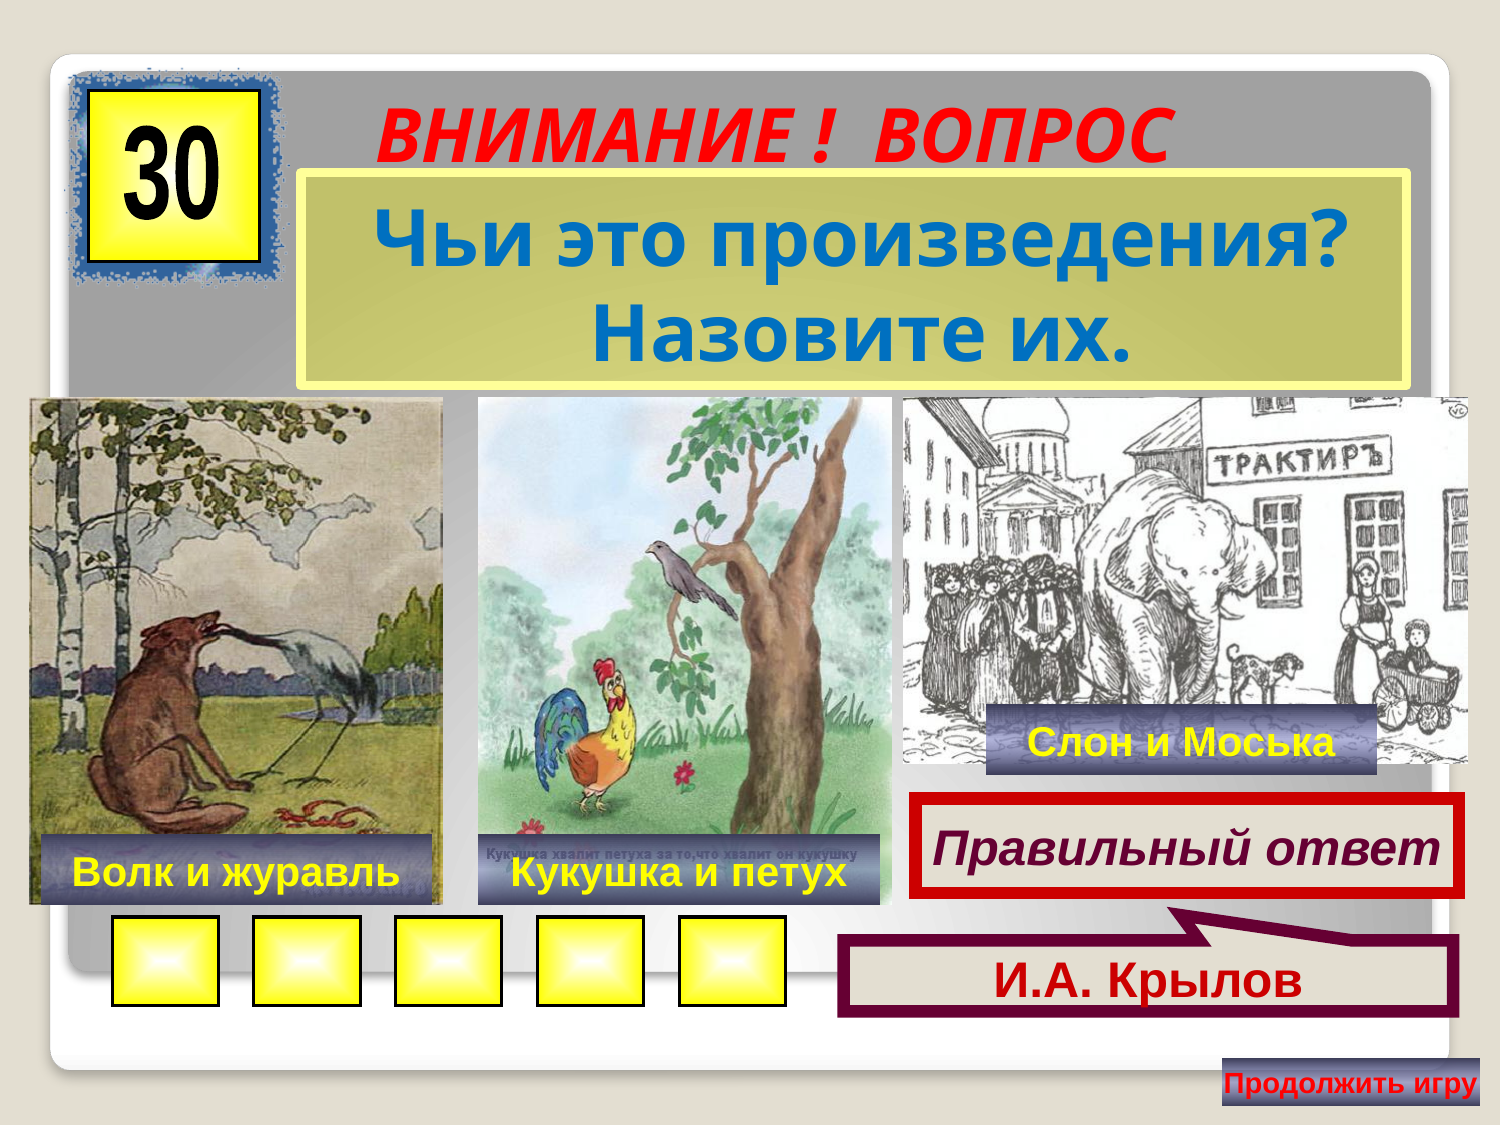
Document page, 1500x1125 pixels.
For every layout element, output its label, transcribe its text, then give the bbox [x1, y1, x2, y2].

text_box [537, 918, 644, 1006]
picture [64, 66, 290, 292]
text_box Правильный ответ [915, 798, 1459, 893]
picture [29, 396, 444, 906]
text_box И.А. Крылов [843, 915, 1454, 1012]
text_box [253, 918, 361, 1006]
text_box [112, 918, 219, 1006]
text_box Продолжить игру [1222, 1058, 1480, 1106]
picture [903, 396, 1468, 764]
text_box [679, 918, 786, 1006]
picture [478, 396, 892, 906]
title ВНИМАНИЕ ! ВОПРОС [360, 45, 1317, 172]
text_box [395, 916, 502, 1006]
list Чьи это произведения? Назовите их. [301, 172, 1407, 386]
